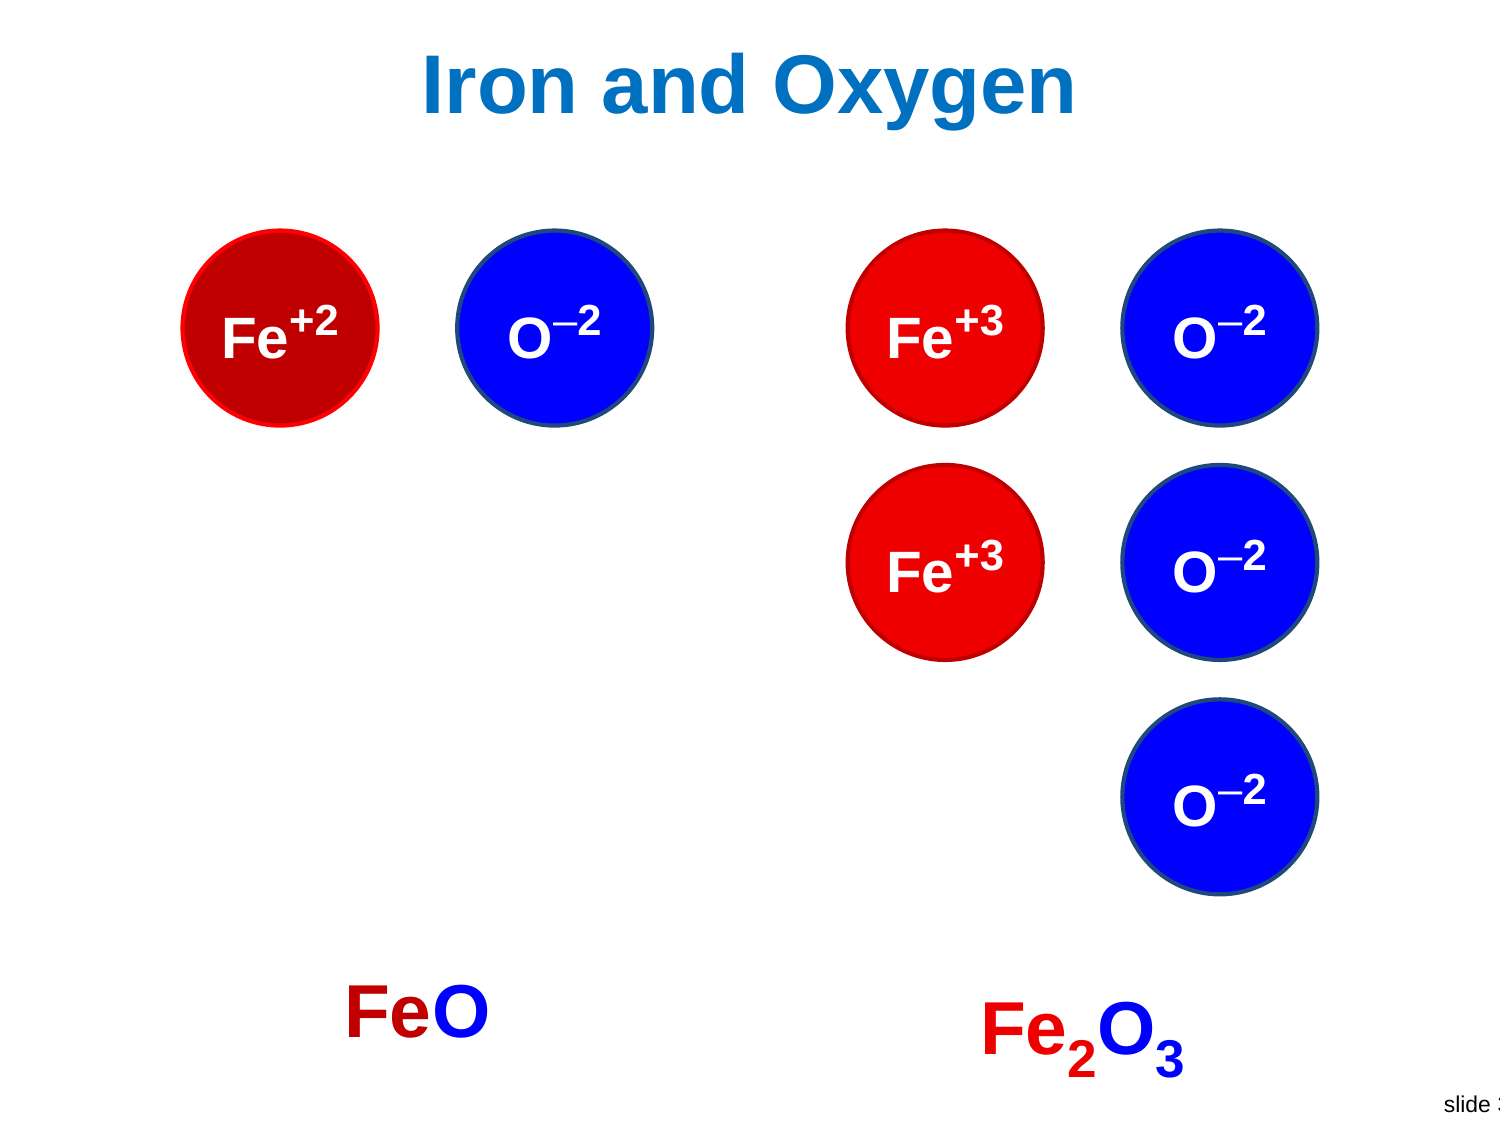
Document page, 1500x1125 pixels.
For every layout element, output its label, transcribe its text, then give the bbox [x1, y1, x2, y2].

text_box Fe2O3 [895, 955, 1270, 1095]
text_box O‒2 [1120, 228, 1320, 428]
text_box O‒2 [1120, 462, 1320, 663]
text_box Fe+3 [845, 228, 1045, 428]
text_box Fe+3 [845, 462, 1045, 663]
text_box O‒2 [1120, 697, 1320, 897]
text_box Fe+2 [180, 228, 380, 428]
text_box O‒2 [455, 228, 655, 428]
title Iron and Oxygen [29, 20, 1471, 141]
text_box FeO [229, 954, 605, 1060]
